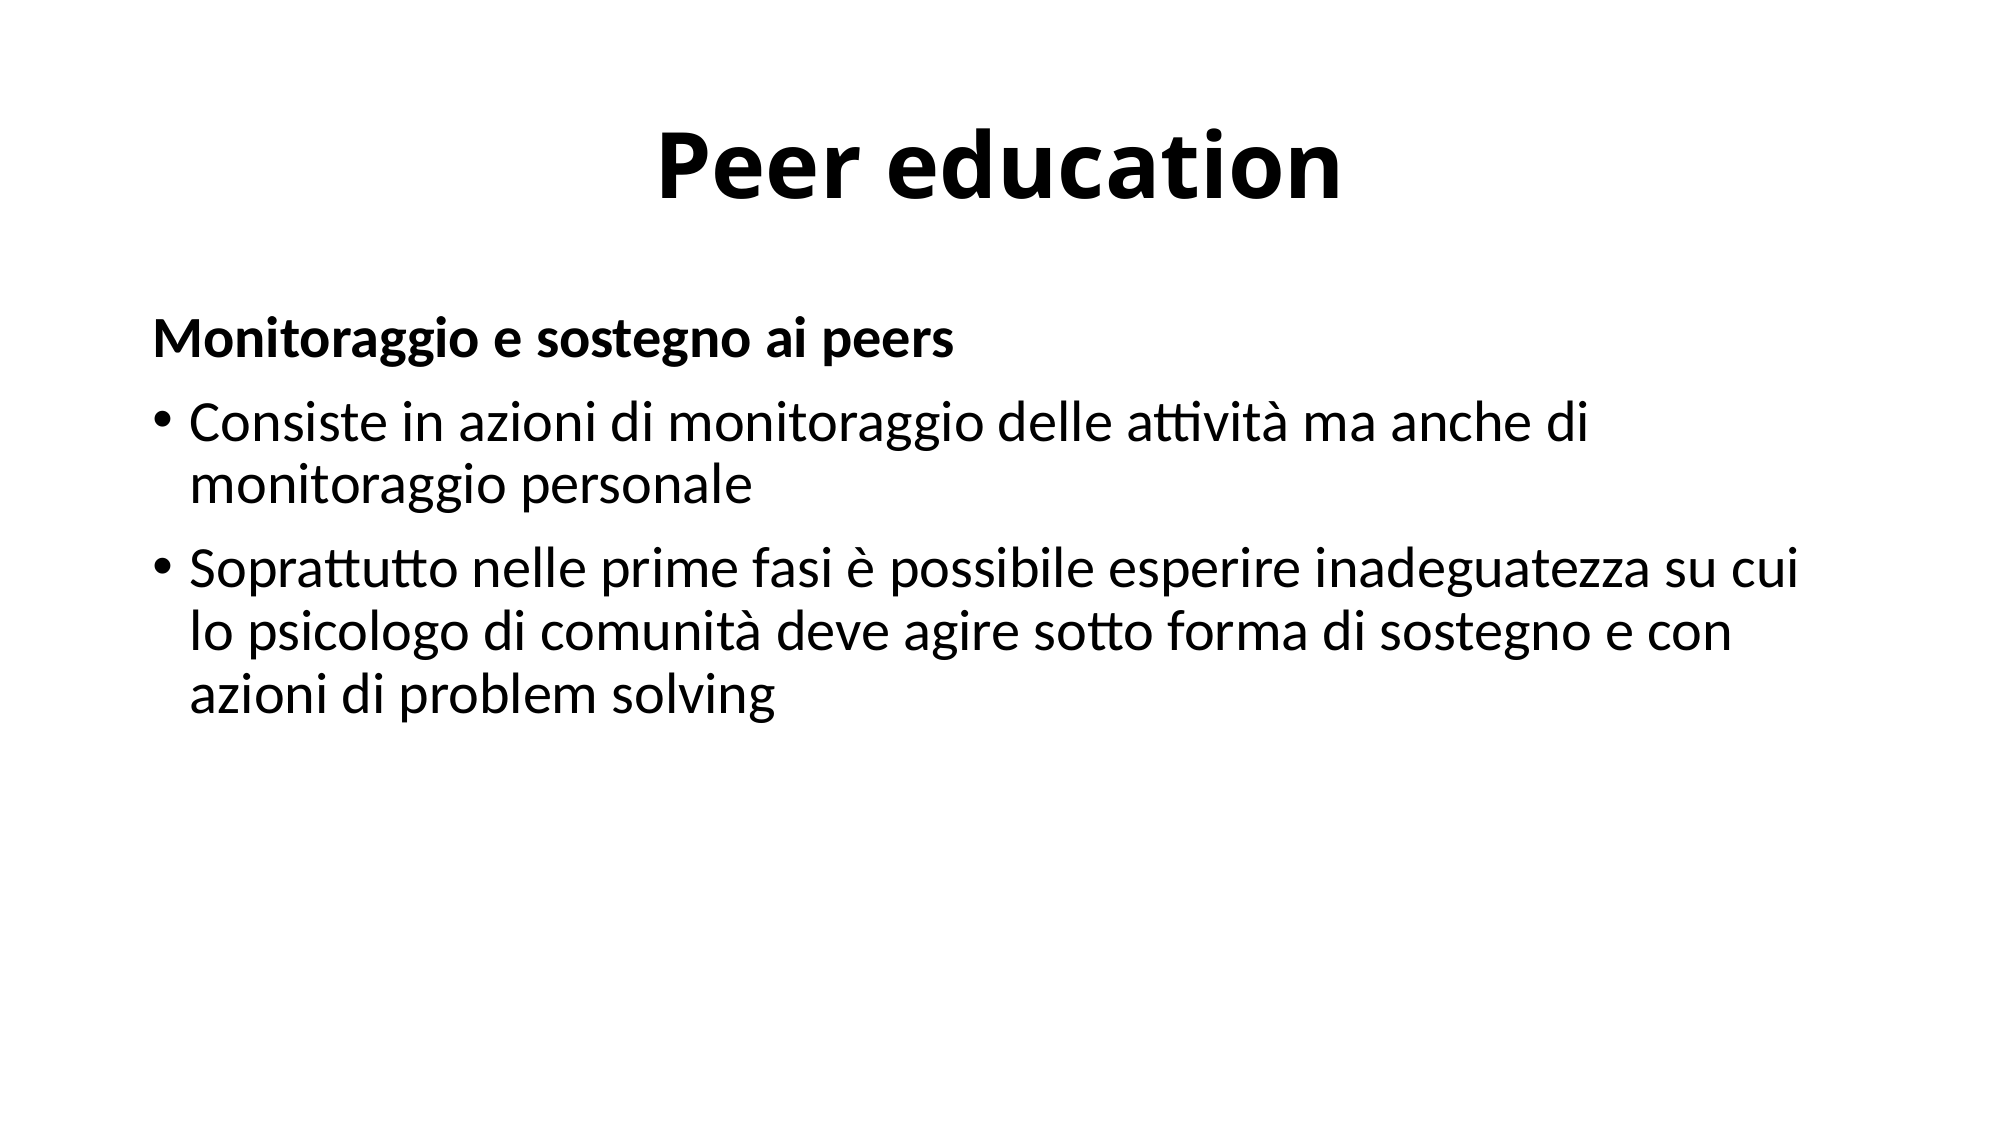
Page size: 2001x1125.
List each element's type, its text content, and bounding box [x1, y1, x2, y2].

list Monitoraggio e sostegno ai peers Consiste in azioni di monitoraggio delle attività ma anche di monitoraggio personale Soprattutto nelle prime fasi è possibile esperire inadeguatezza su cui lo psicologo di comunità deve agire sotto forma di sostegno e con azioni di problem solving [137, 299, 1863, 1014]
title Peer education [137, 59, 1863, 278]
